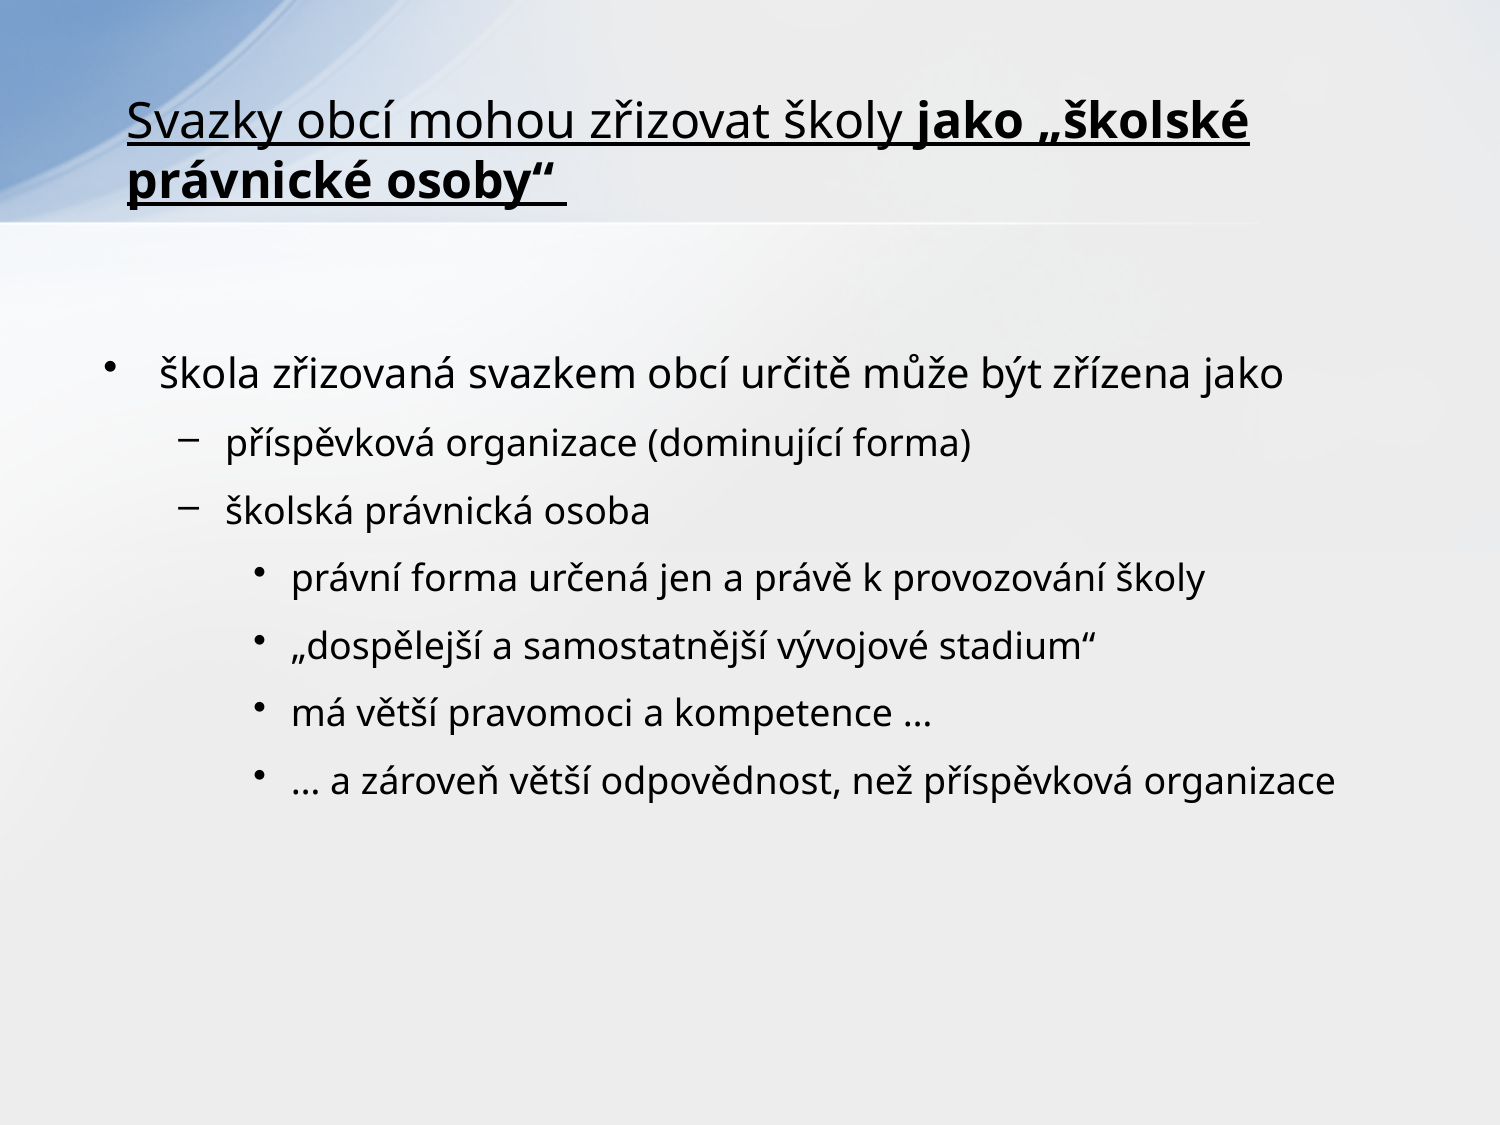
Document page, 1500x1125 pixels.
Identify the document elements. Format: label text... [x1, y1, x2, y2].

title Svazky obcí mohou zřizovat školy jako „školské právnické osoby“ [112, 42, 1414, 216]
list škola zřizovaná svazkem obcí určitě může být zřízena jako příspěvková organizace (dominující forma) školská právnická osoba právní forma určená jen a právě k provozování školy „dospělejší a samostatnější vývojové stadium“ má větší pravomoci a kompetence … … a zároveň větší odpovědnost, než příspěvková organizace [88, 314, 1439, 875]
picture [0, 0, 1500, 1125]
